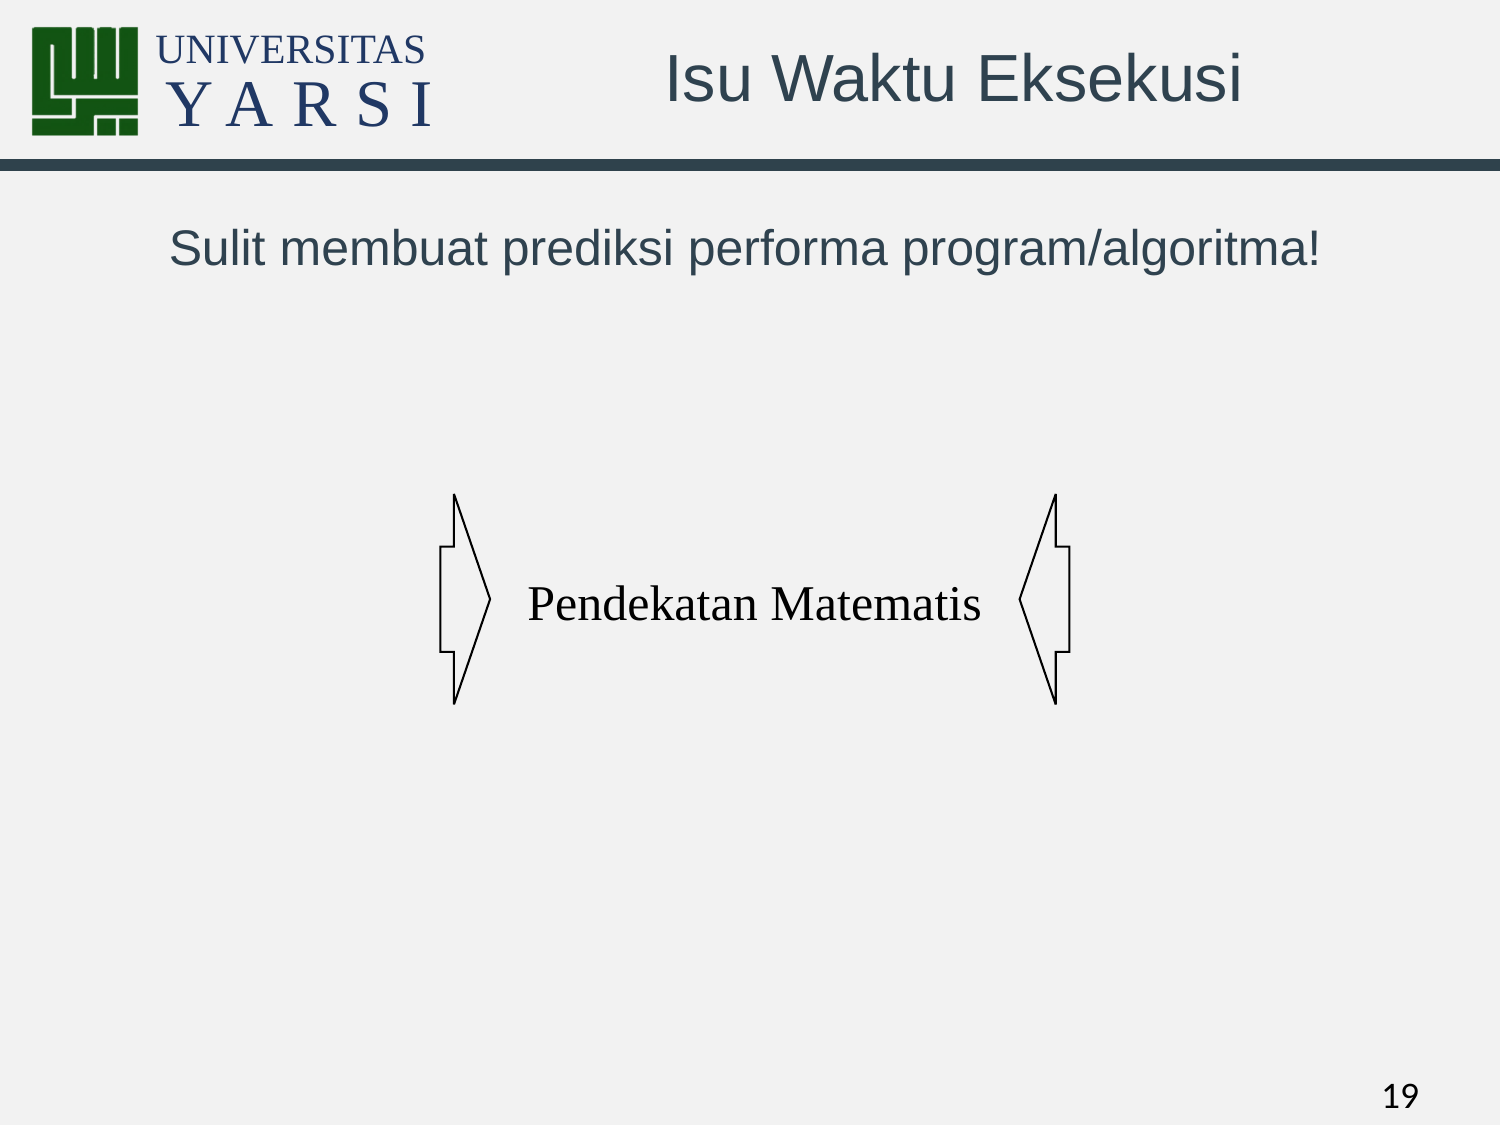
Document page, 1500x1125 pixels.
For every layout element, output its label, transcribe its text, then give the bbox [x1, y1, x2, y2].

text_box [440, 493, 1070, 705]
picture [18, 16, 149, 149]
title Isu Waktu Eksekusi [485, 35, 1423, 126]
list Sulit membuat prediksi performa program/algoritma! [68, 196, 1423, 335]
